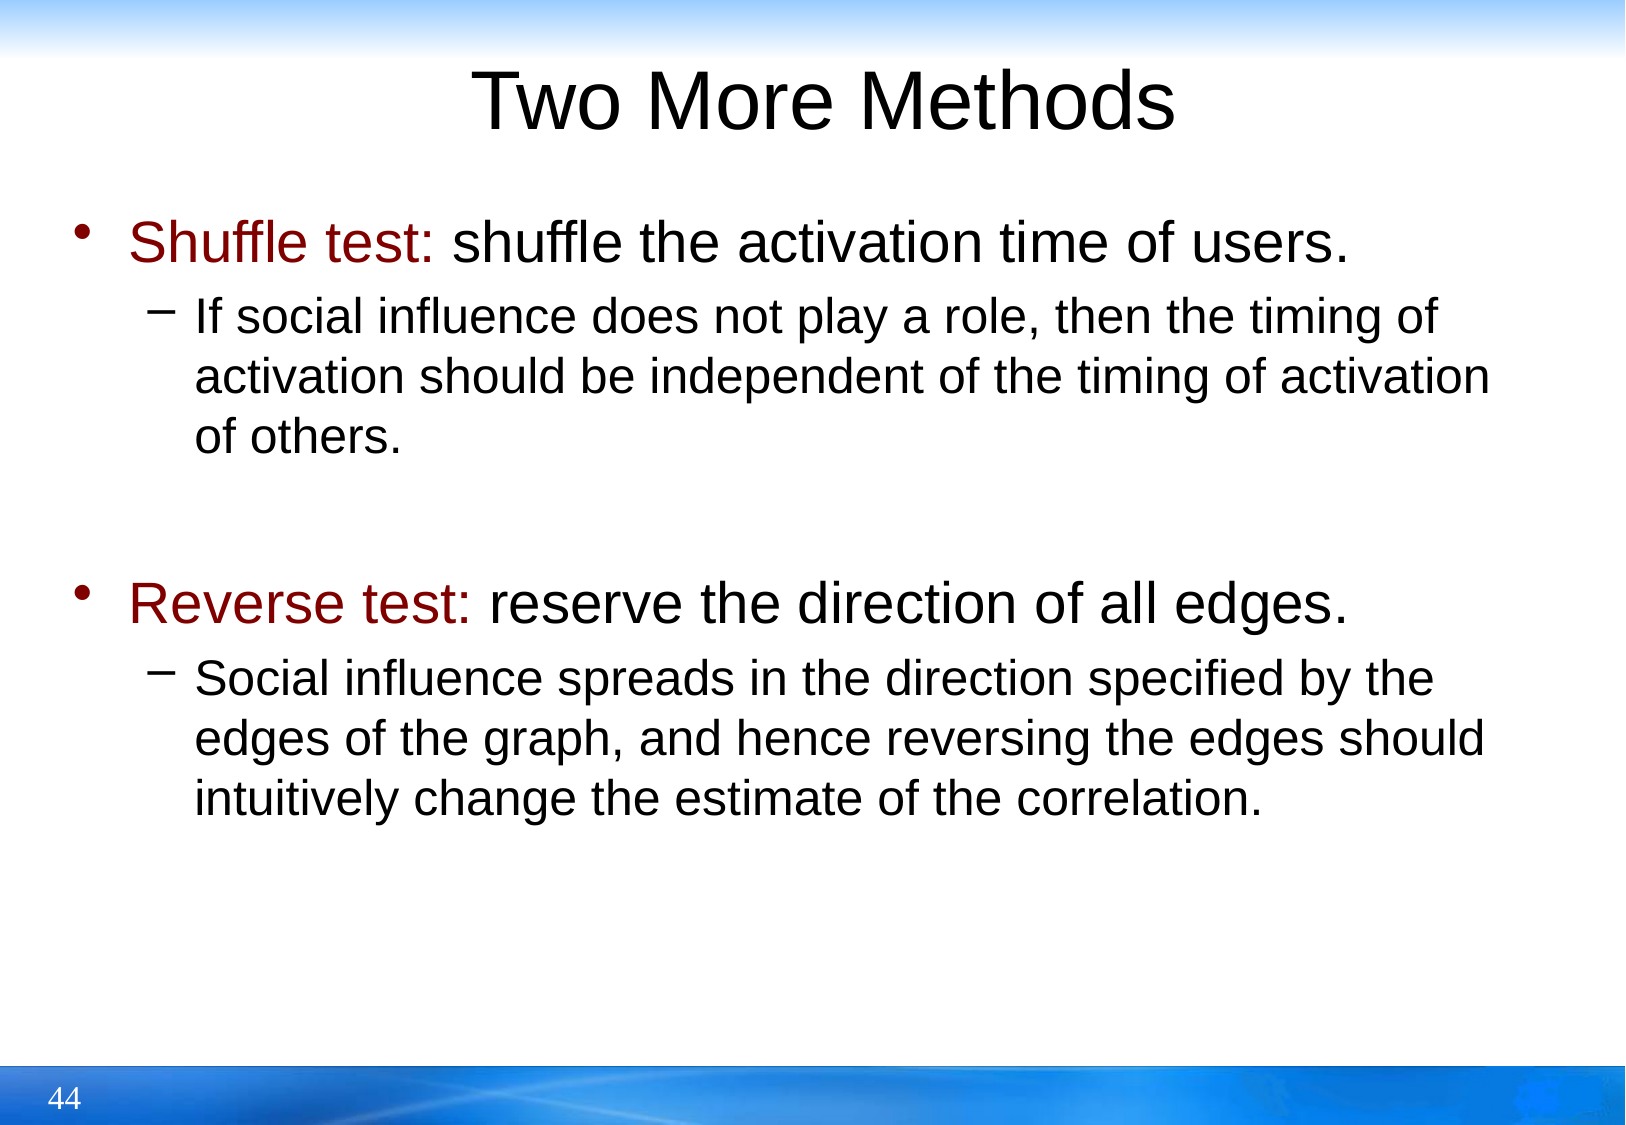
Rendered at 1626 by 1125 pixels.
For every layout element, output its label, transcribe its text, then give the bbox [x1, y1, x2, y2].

title Two More Methods [44, 30, 1581, 162]
picture [0, 1066, 1625, 1125]
list Shuffle test: shuffle the activation time of users. If social influence does not play a role, then the timing of activation should be independent of the timing of activation of others. Reverse test: reserve the direction of all edges. Social influence spreads in the direction specified by the edges of the graph, and hence reversing the edges should intuitively change the estimate of the correlation. [57, 196, 1558, 1006]
